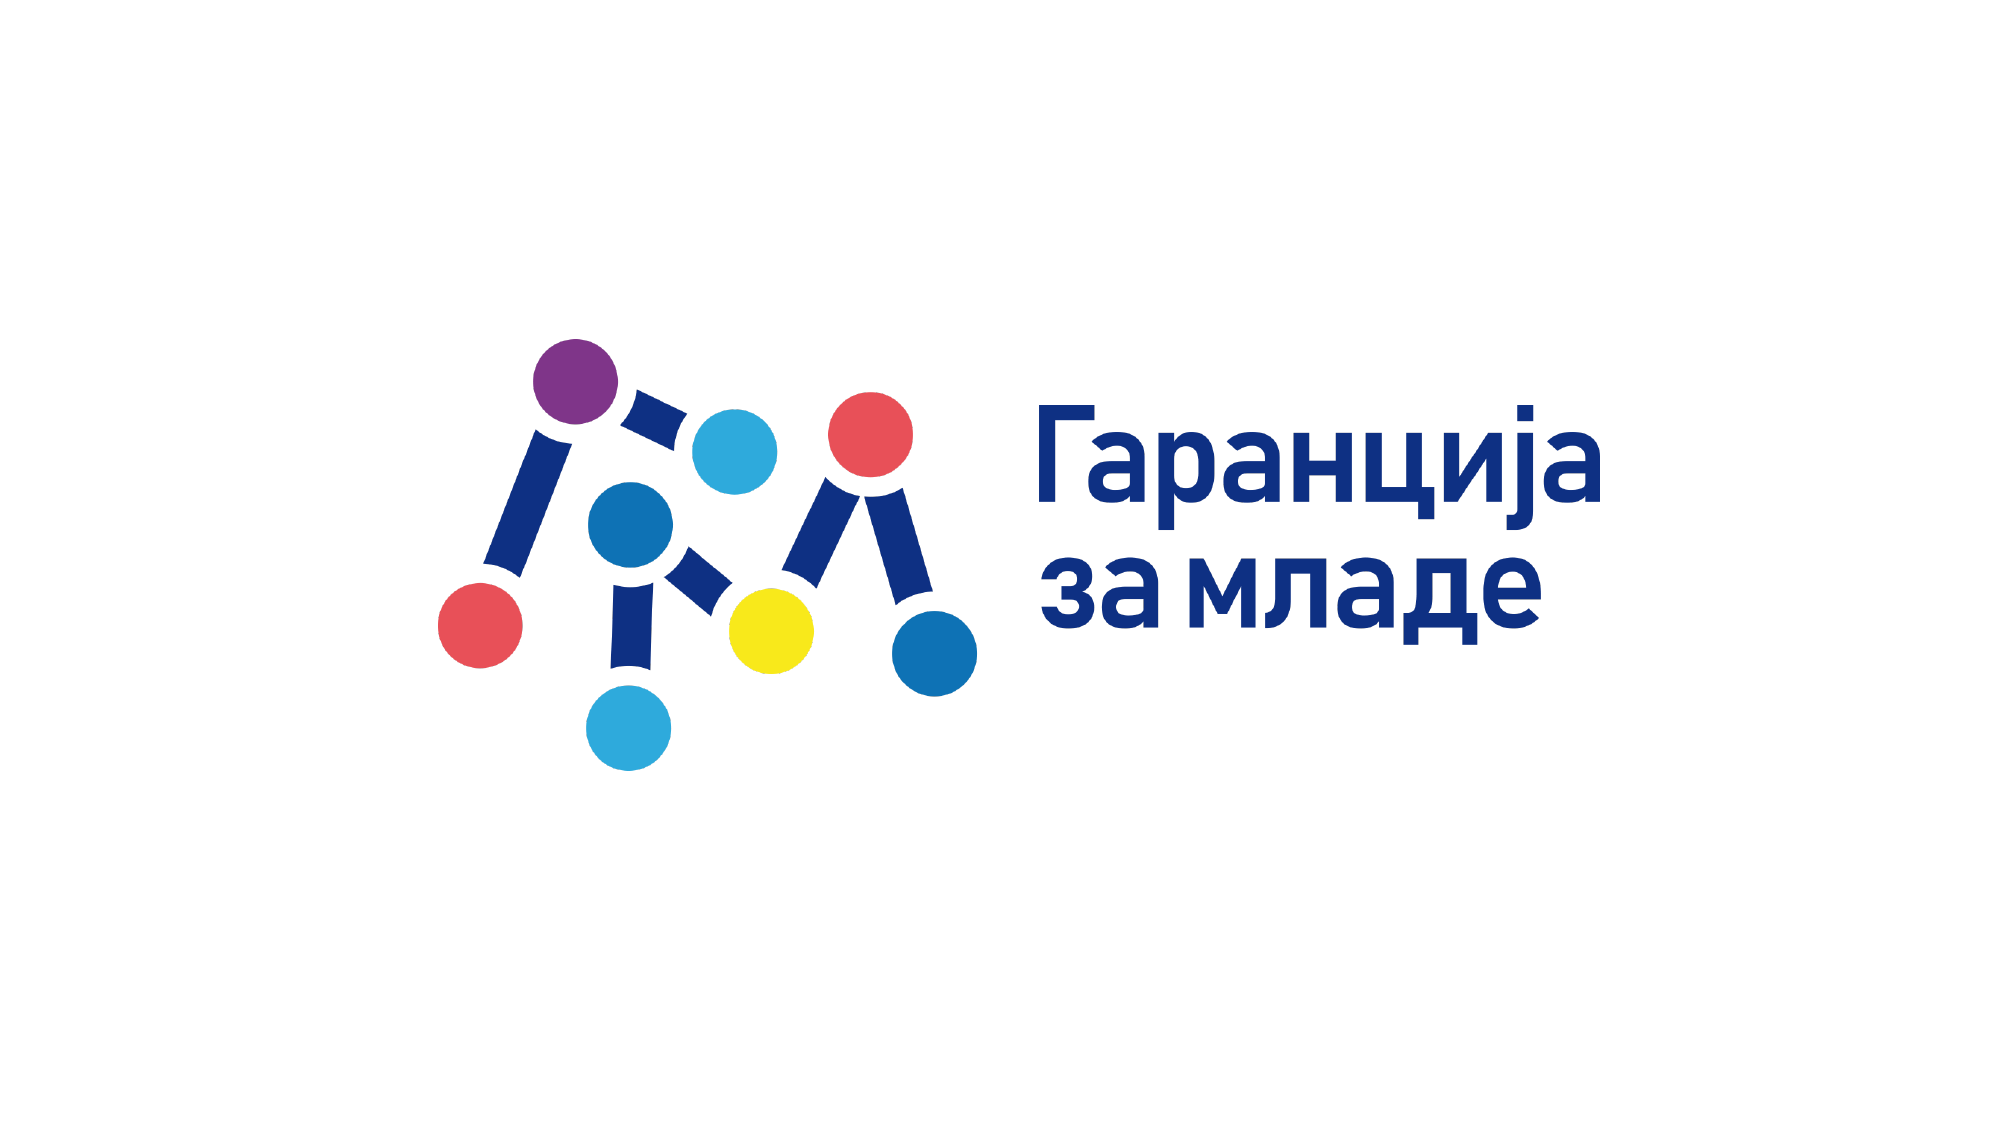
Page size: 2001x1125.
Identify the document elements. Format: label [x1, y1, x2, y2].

picture [381, 248, 1663, 845]
